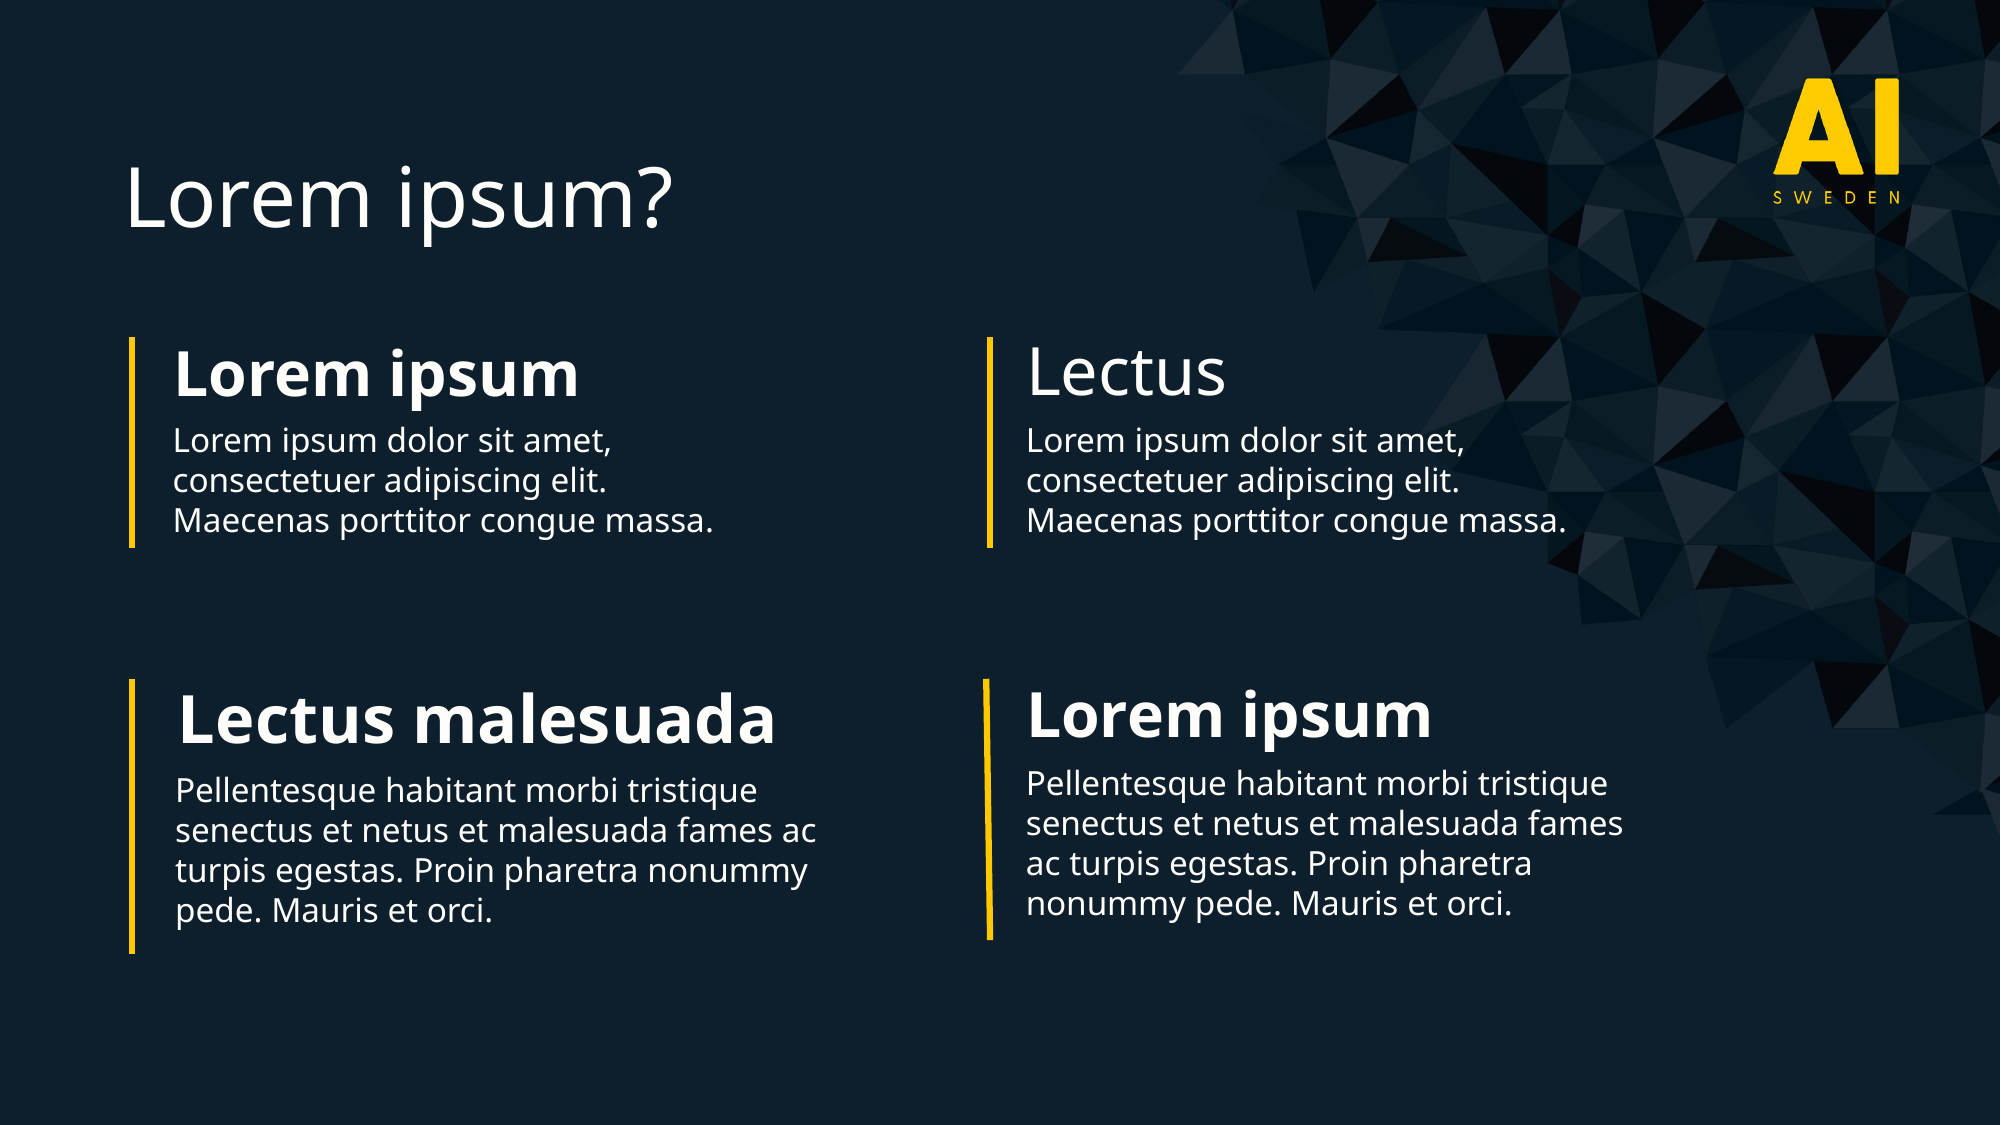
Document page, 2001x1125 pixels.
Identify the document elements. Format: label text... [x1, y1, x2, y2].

text_box Lorem ipsum dolor sit amet, consectetuer adipiscing elit. Maecenas porttitor congue massa. [157, 411, 781, 546]
text_box Lectus malesuada [162, 678, 874, 761]
text_box Pellentesque habitant morbi tristique senectus et netus et malesuada fames ac turpis egestas. Proin pharetra nonummy pede. Mauris et orci. [160, 761, 874, 937]
text_box Lorem ipsum? [108, 148, 874, 274]
picture [874, 0, 2000, 1125]
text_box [986, 678, 991, 941]
text_box Lorem ipsum [158, 337, 738, 411]
